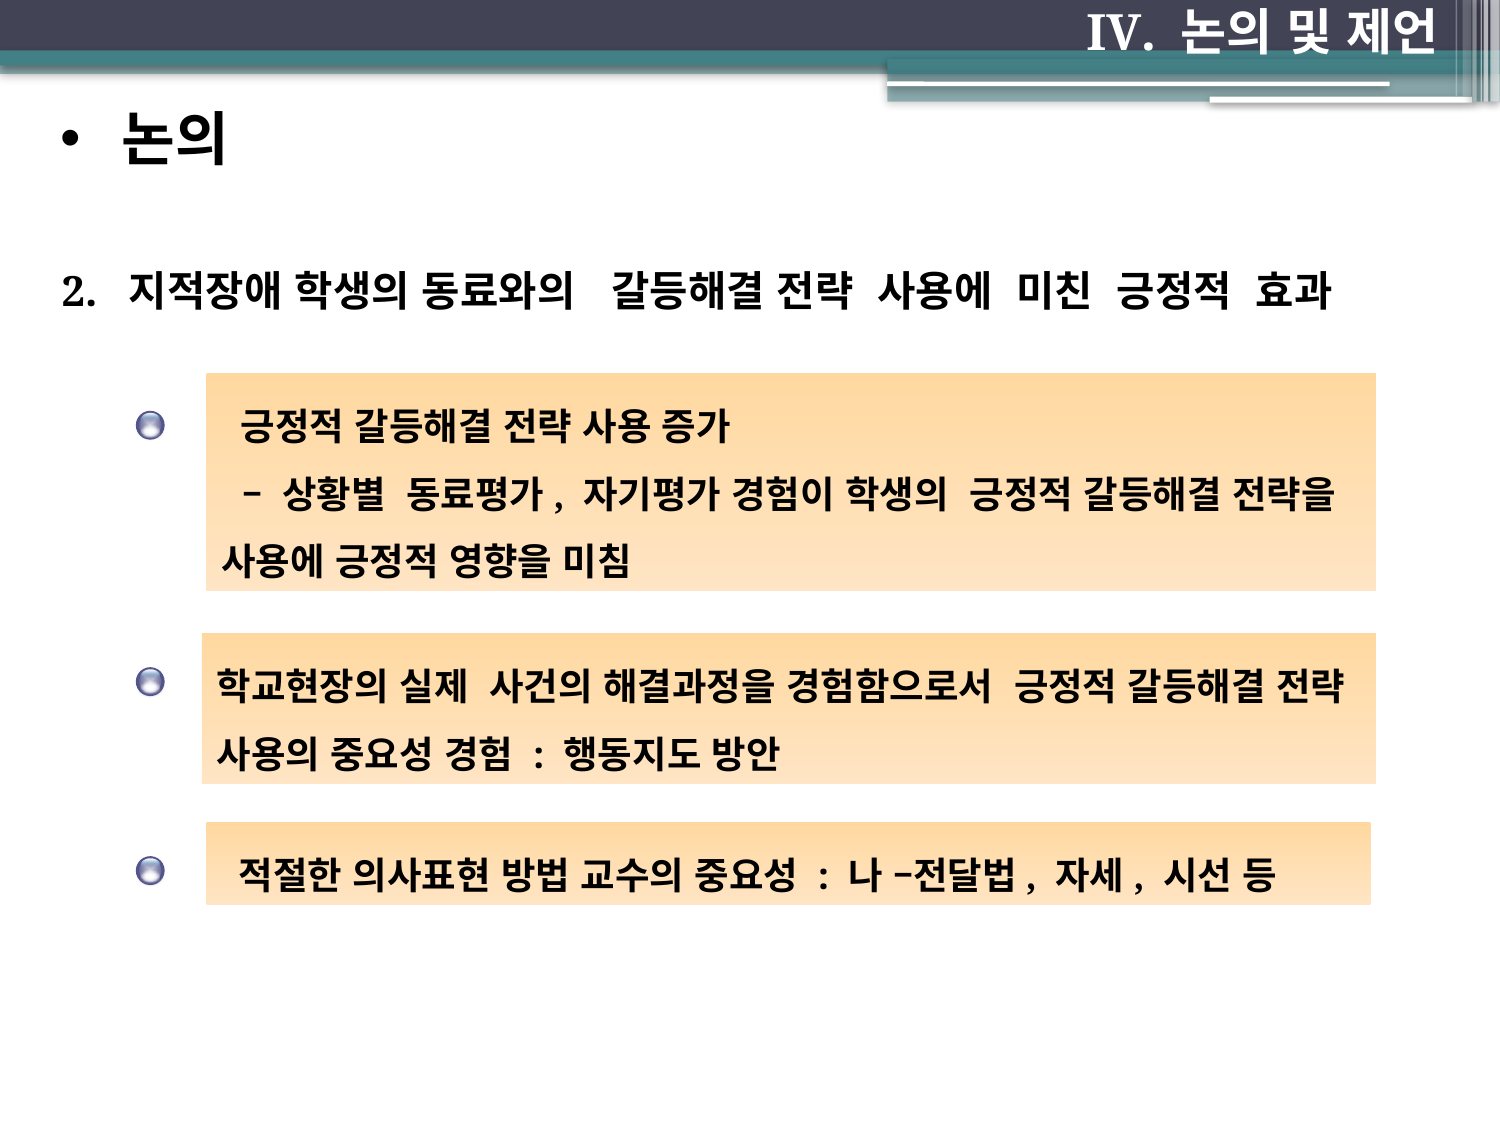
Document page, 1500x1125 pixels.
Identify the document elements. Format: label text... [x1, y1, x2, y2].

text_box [135, 857, 165, 887]
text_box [135, 668, 165, 698]
text_box 긍정적 갈등해결 전략 사용 증가 – 상황별 동료평가, 자기평가 경험이 학생의 긍정적 갈등해결 전략을 사용에 긍정적 영향을 미침 [206, 373, 1376, 591]
text_box 2. 지적장애 학생의 동료와의 갈등해결 전략 사용에 미친 긍정적 효과 [46, 232, 1429, 323]
text_box 논의 [45, 43, 1390, 231]
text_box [135, 412, 165, 442]
text_box 학교현장의 실제 사건의 해결과정을 경험함으로서 긍정적 갈등해결 전략 사용의 중요성 경험 : 행동지도 방안 [201, 633, 1376, 784]
text_box 적절한 의사표현 방법 교수의 중요성 : 나 –전달법, 자세, 시선 등 [206, 822, 1371, 905]
text_box IV. 논의 및 제언 [868, 0, 1454, 69]
